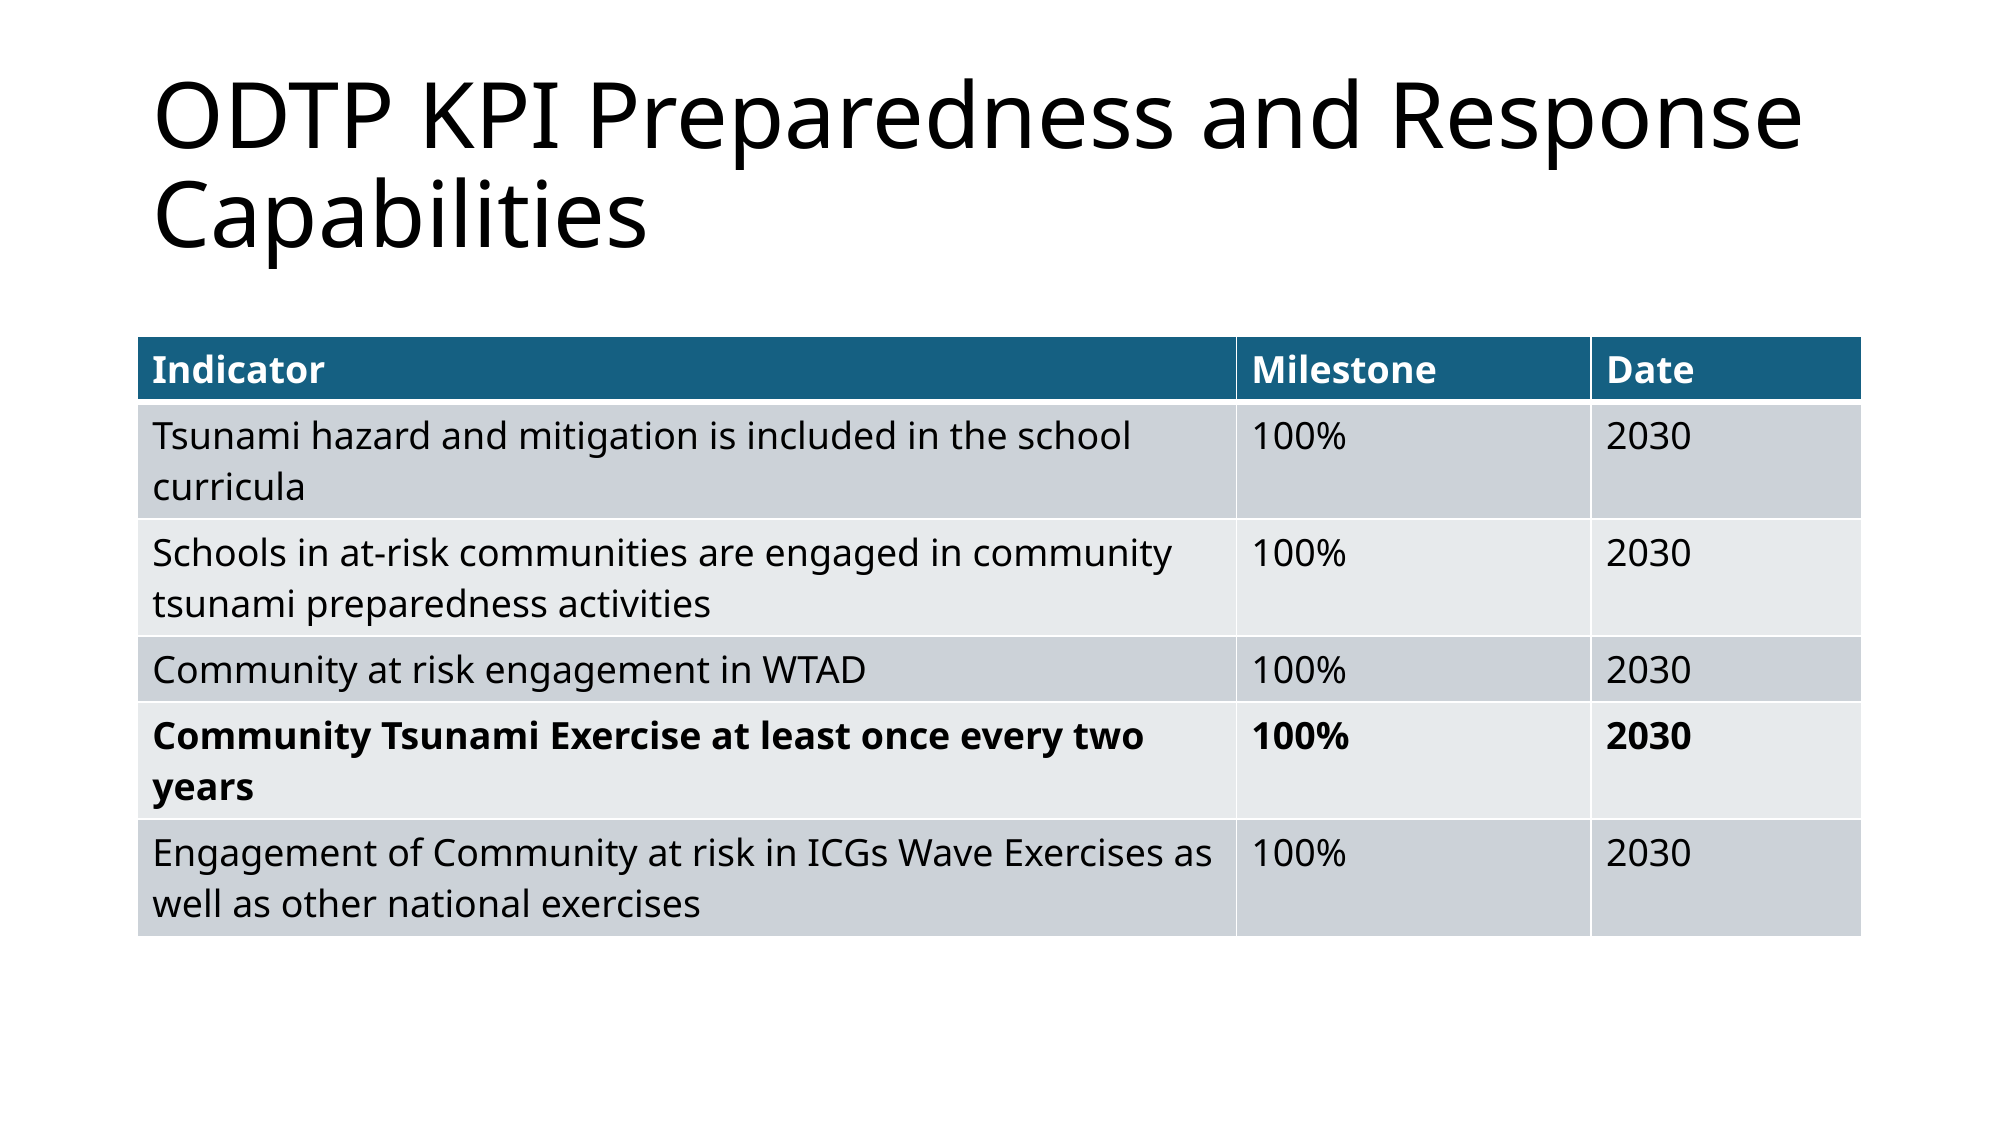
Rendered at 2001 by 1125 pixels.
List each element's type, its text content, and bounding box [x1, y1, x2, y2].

table_cell Community Tsunami Exercise at least once every two years [138, 703, 1236, 818]
table_cell 100% [1237, 820, 1590, 936]
table_cell 2030 [1592, 405, 1861, 518]
table_cell 100% [1237, 637, 1590, 701]
table_cell 2030 [1592, 520, 1861, 635]
table_cell 2030 [1592, 637, 1861, 701]
table_cell 2030 [1592, 820, 1861, 936]
table_cell 2030 [1592, 703, 1861, 818]
table_cell Schools in at-risk communities are engaged in community tsunami preparedness activities [138, 520, 1236, 635]
table_cell Engagement of Community at risk in ICGs Wave Exercises as well as other national exercises [138, 820, 1236, 936]
table_cell Community at risk engagement in WTAD [138, 637, 1236, 701]
table_cell 100% [1237, 405, 1590, 518]
table_cell 100% [1237, 520, 1590, 635]
title ODTP KPI Preparedness and Response Capabilities [137, 59, 1863, 278]
table_header Milestone [1237, 337, 1590, 399]
table_cell Tsunami hazard and mitigation is included in the school curricula [138, 405, 1236, 518]
table_cell 100% [1237, 703, 1590, 818]
table_header Date [1592, 337, 1861, 399]
table_header Indicator [138, 337, 1236, 399]
